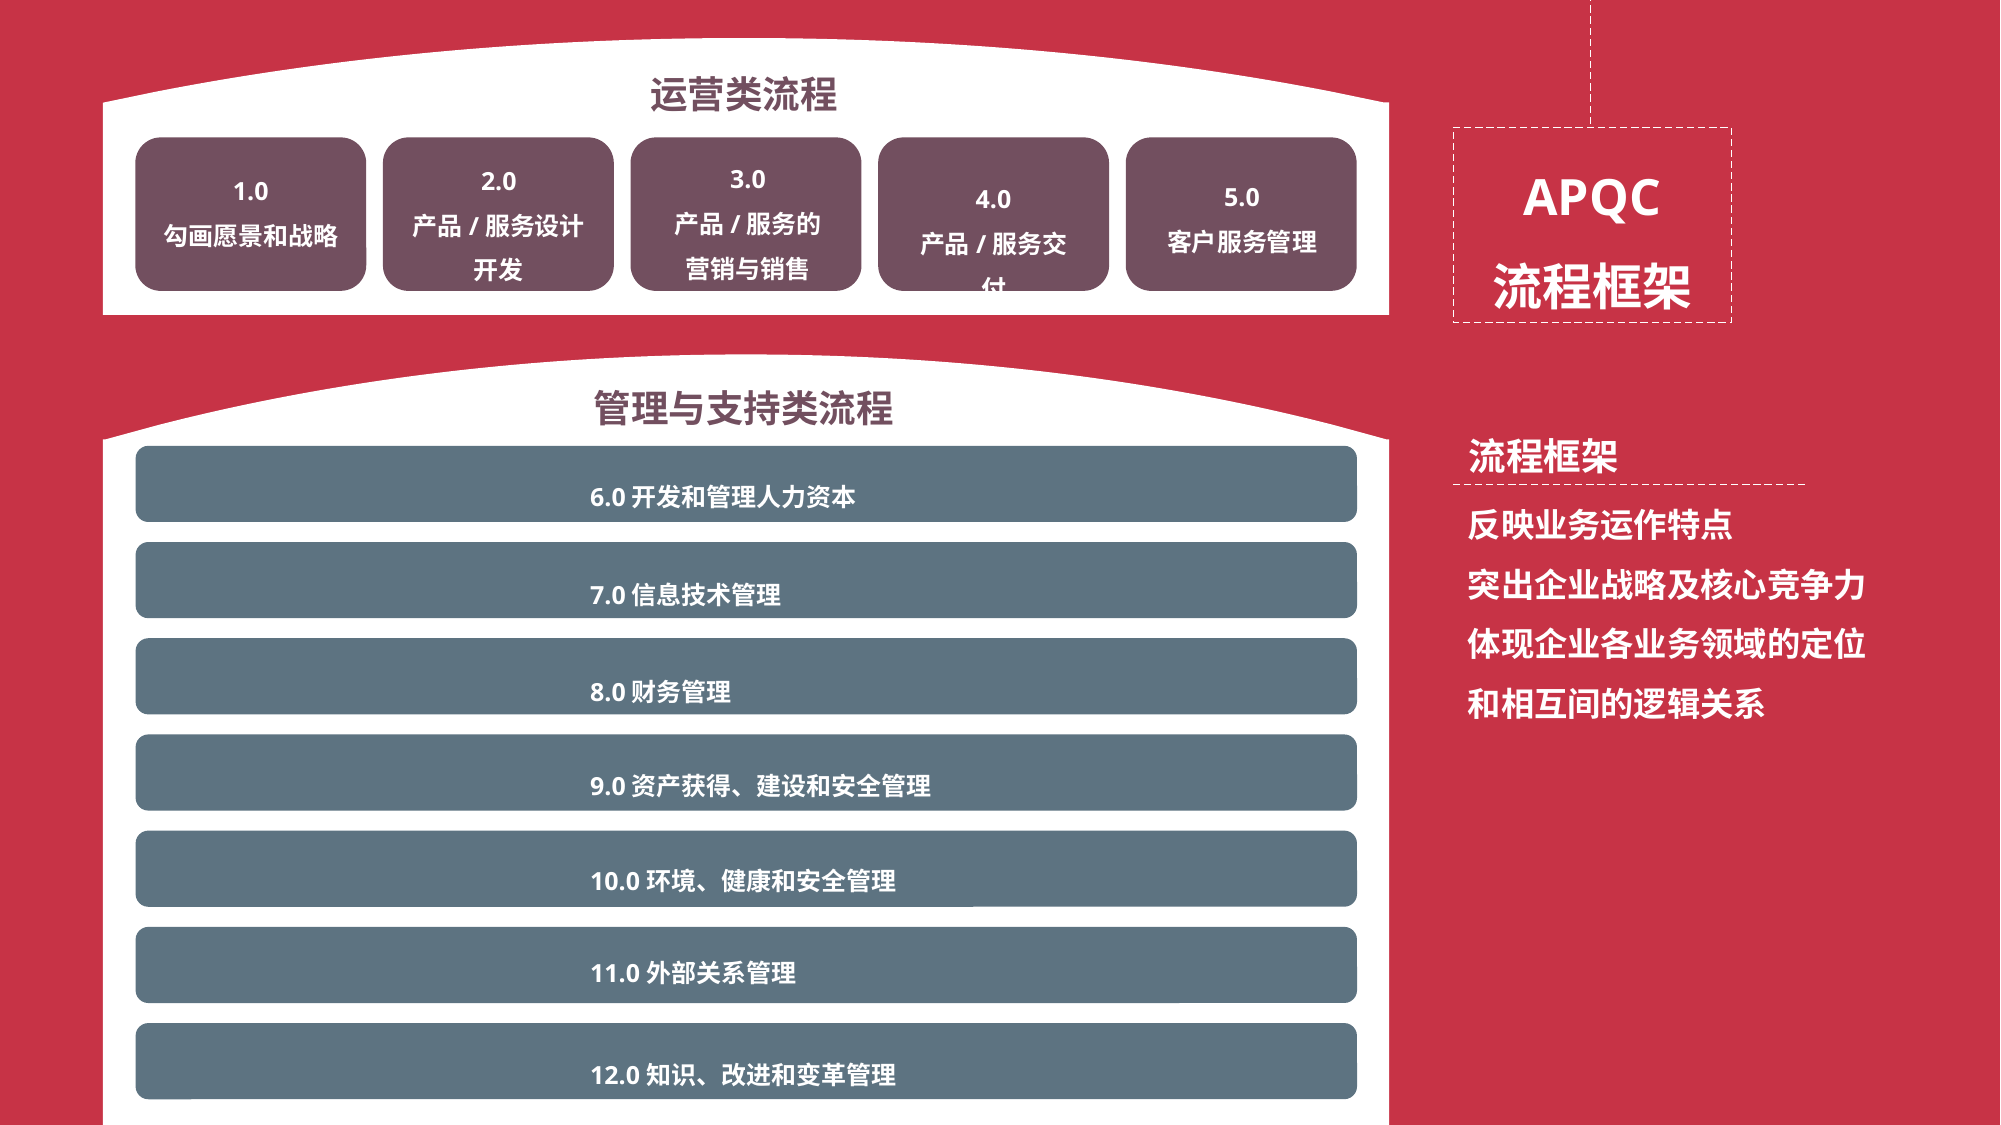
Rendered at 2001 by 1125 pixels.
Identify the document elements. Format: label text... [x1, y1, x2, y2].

text_box [134, 829, 1359, 908]
text_box 6.0开发和管理人力资本 [575, 458, 879, 519]
text_box 管理与支持类流程 [578, 355, 909, 438]
text_box 反映业务运作特点 突出企业战略及核心竞争力 体现企业各业务领域的定位和相互间的逻辑关系 [1453, 476, 1910, 731]
text_box [134, 540, 1359, 620]
text_box [134, 444, 1359, 524]
text_box 运营类流程 [635, 41, 853, 124]
text_box [877, 136, 1111, 291]
text_box [134, 733, 1359, 812]
text_box [381, 136, 615, 289]
text_box 11.0外部关系管理 [575, 934, 954, 995]
text_box 流程框架 [1454, 403, 1634, 483]
text_box 1.0 勾画愿景和战略 [140, 152, 361, 258]
text_box [134, 136, 368, 292]
text_box [102, 359, 1390, 1125]
text_box [1124, 136, 1358, 292]
text_box [134, 1022, 1359, 1101]
text_box 10.0环境、健康和安全管理 [575, 843, 954, 904]
text_box 4.0 产品/服务交付 [895, 161, 1092, 311]
text_box 12.0知识、改进和变革管理 [575, 1037, 954, 1097]
text_box [134, 925, 1359, 1005]
text_box [629, 136, 863, 292]
text_box 3.0 产品/服务的营销与销售 [650, 141, 846, 291]
text_box [134, 637, 1359, 716]
text_box 5.0 客户服务管理 [1144, 159, 1340, 264]
text_box 8.0财务管理 [575, 654, 879, 714]
text_box 7.0信息技术管理 [575, 556, 879, 617]
text_box APQC 流程框架 [1453, 127, 1732, 323]
text_box 2.0 产品/服务设计开发 [395, 142, 603, 293]
text_box 9.0资产获得、建设和安全管理 [575, 747, 954, 808]
text_box [102, 38, 1390, 315]
